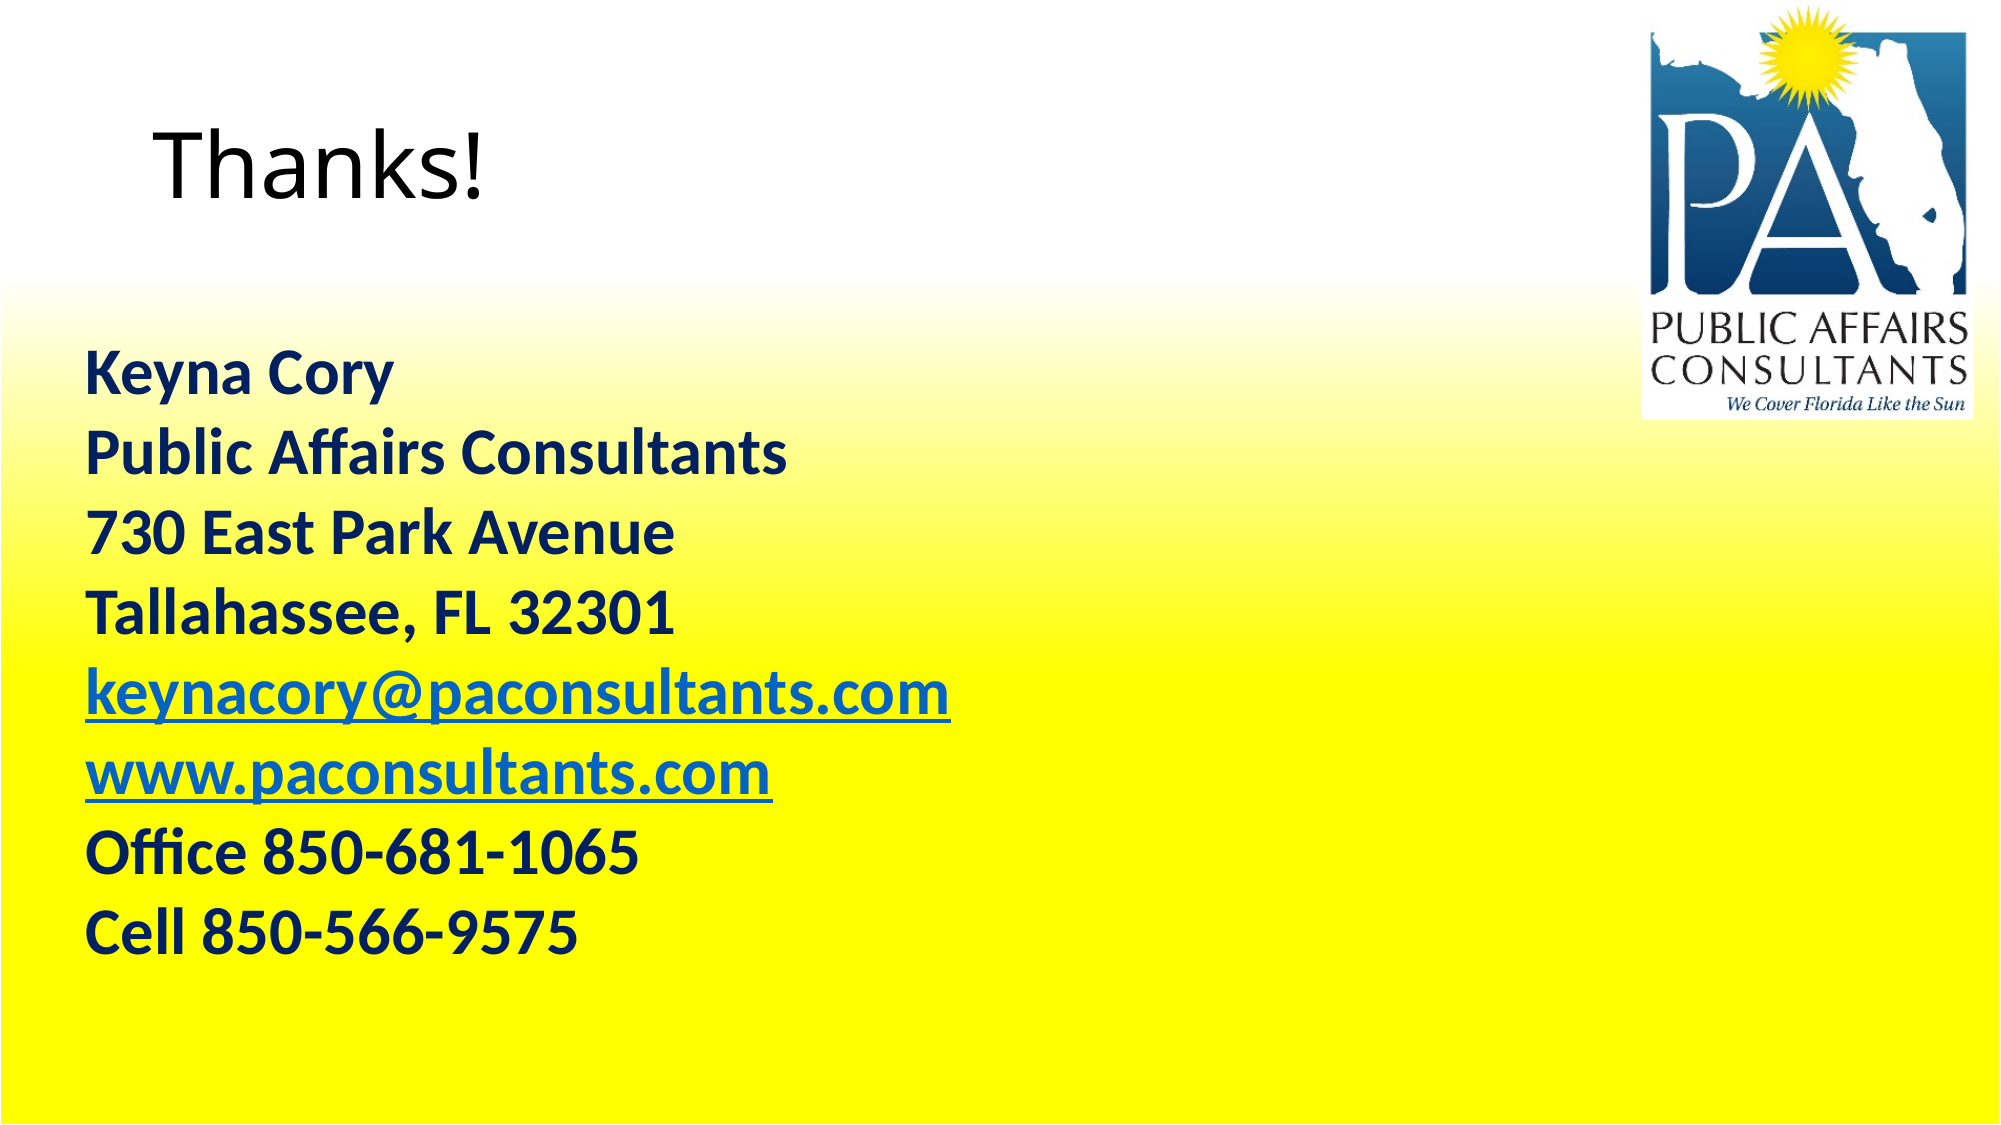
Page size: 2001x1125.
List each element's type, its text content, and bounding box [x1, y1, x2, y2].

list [1641, 0, 1974, 420]
text_box [0, 276, 2000, 1125]
text_box Keyna Cory Public Affairs Consultants 730 East Park Avenue Tallahassee, FL 32301 keynacory@paconsultants.com www.paconsultants.com Office 850-681-1065 Cell 850-566-9575 [70, 320, 1385, 975]
title Thanks! [137, 59, 1641, 278]
